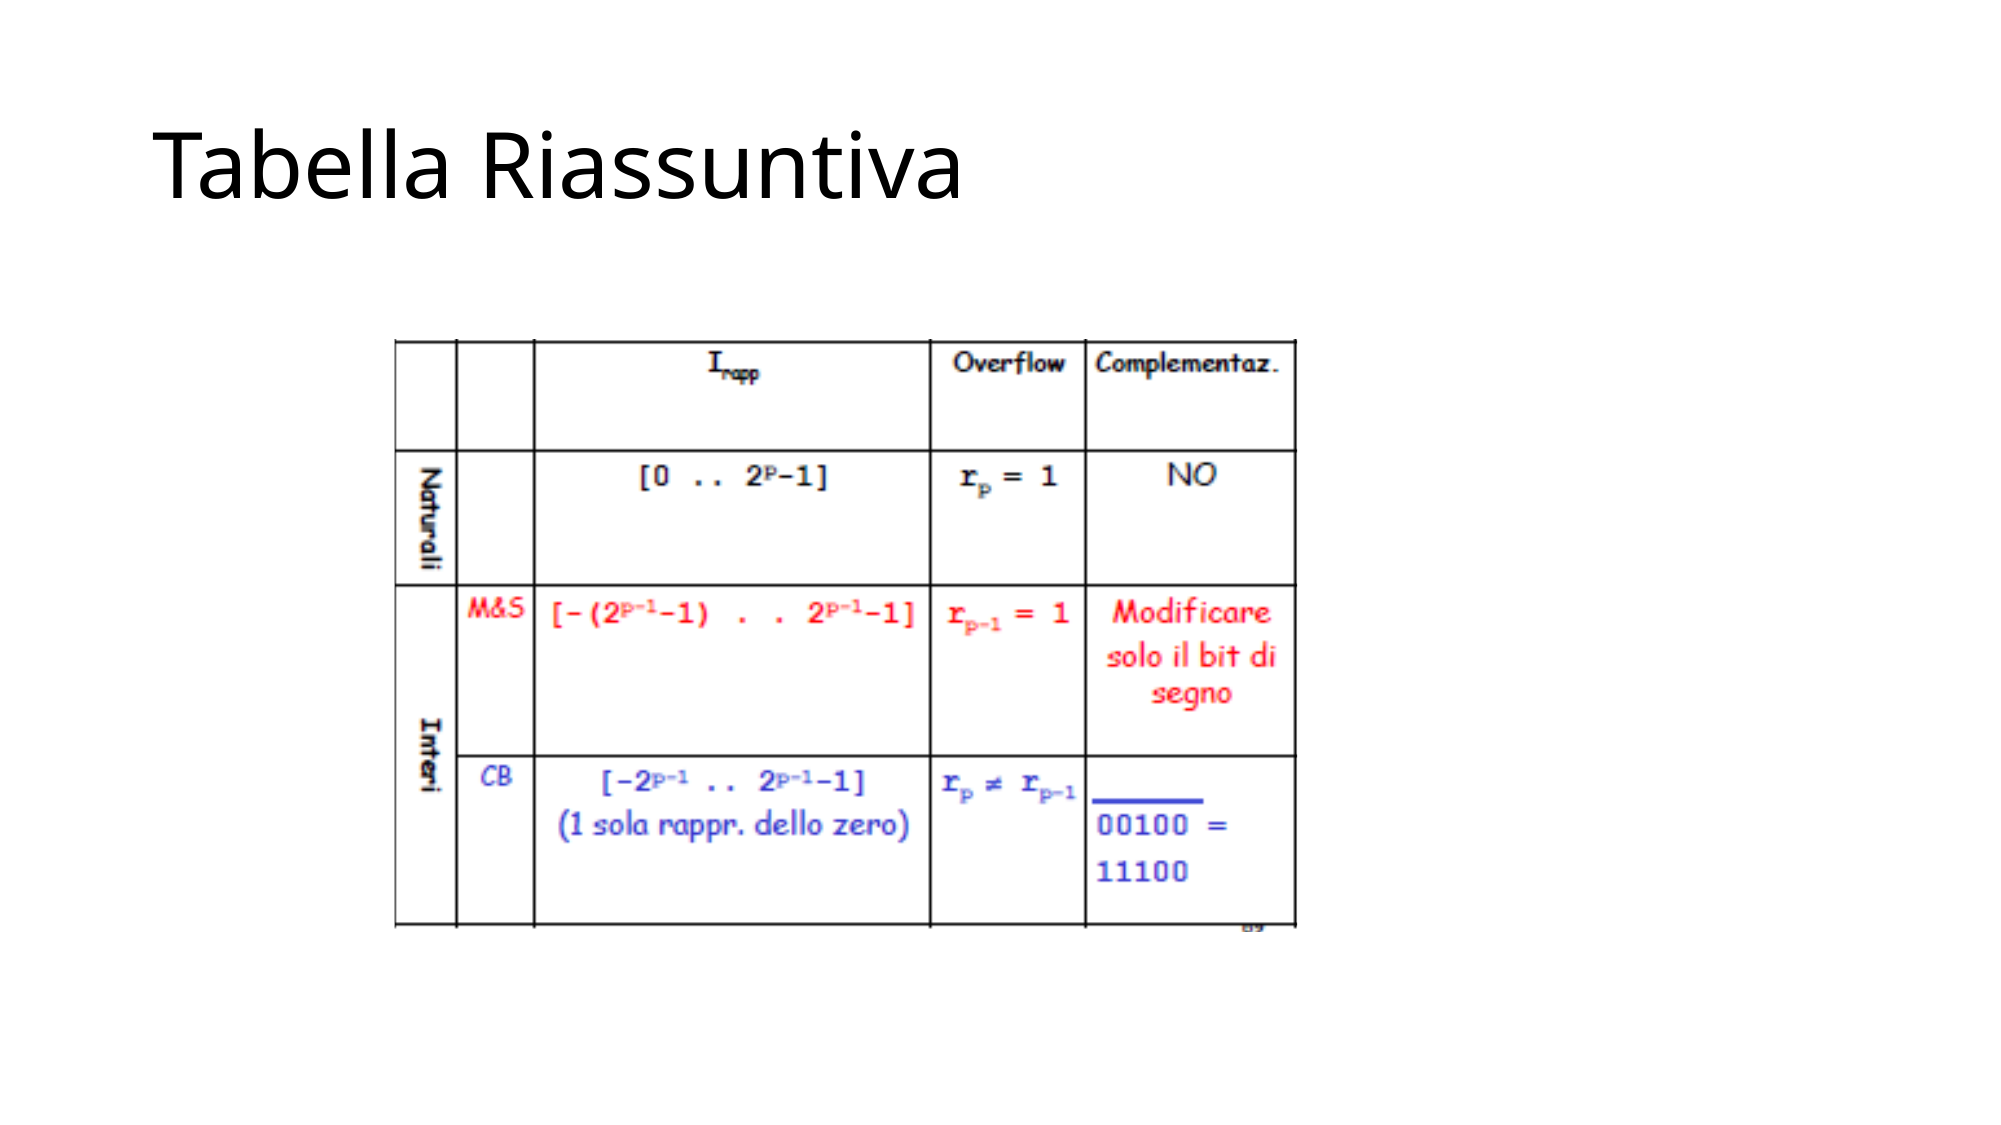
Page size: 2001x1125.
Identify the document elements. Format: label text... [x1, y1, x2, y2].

title Tabella Riassuntiva [137, 59, 1863, 278]
picture [394, 339, 1298, 932]
